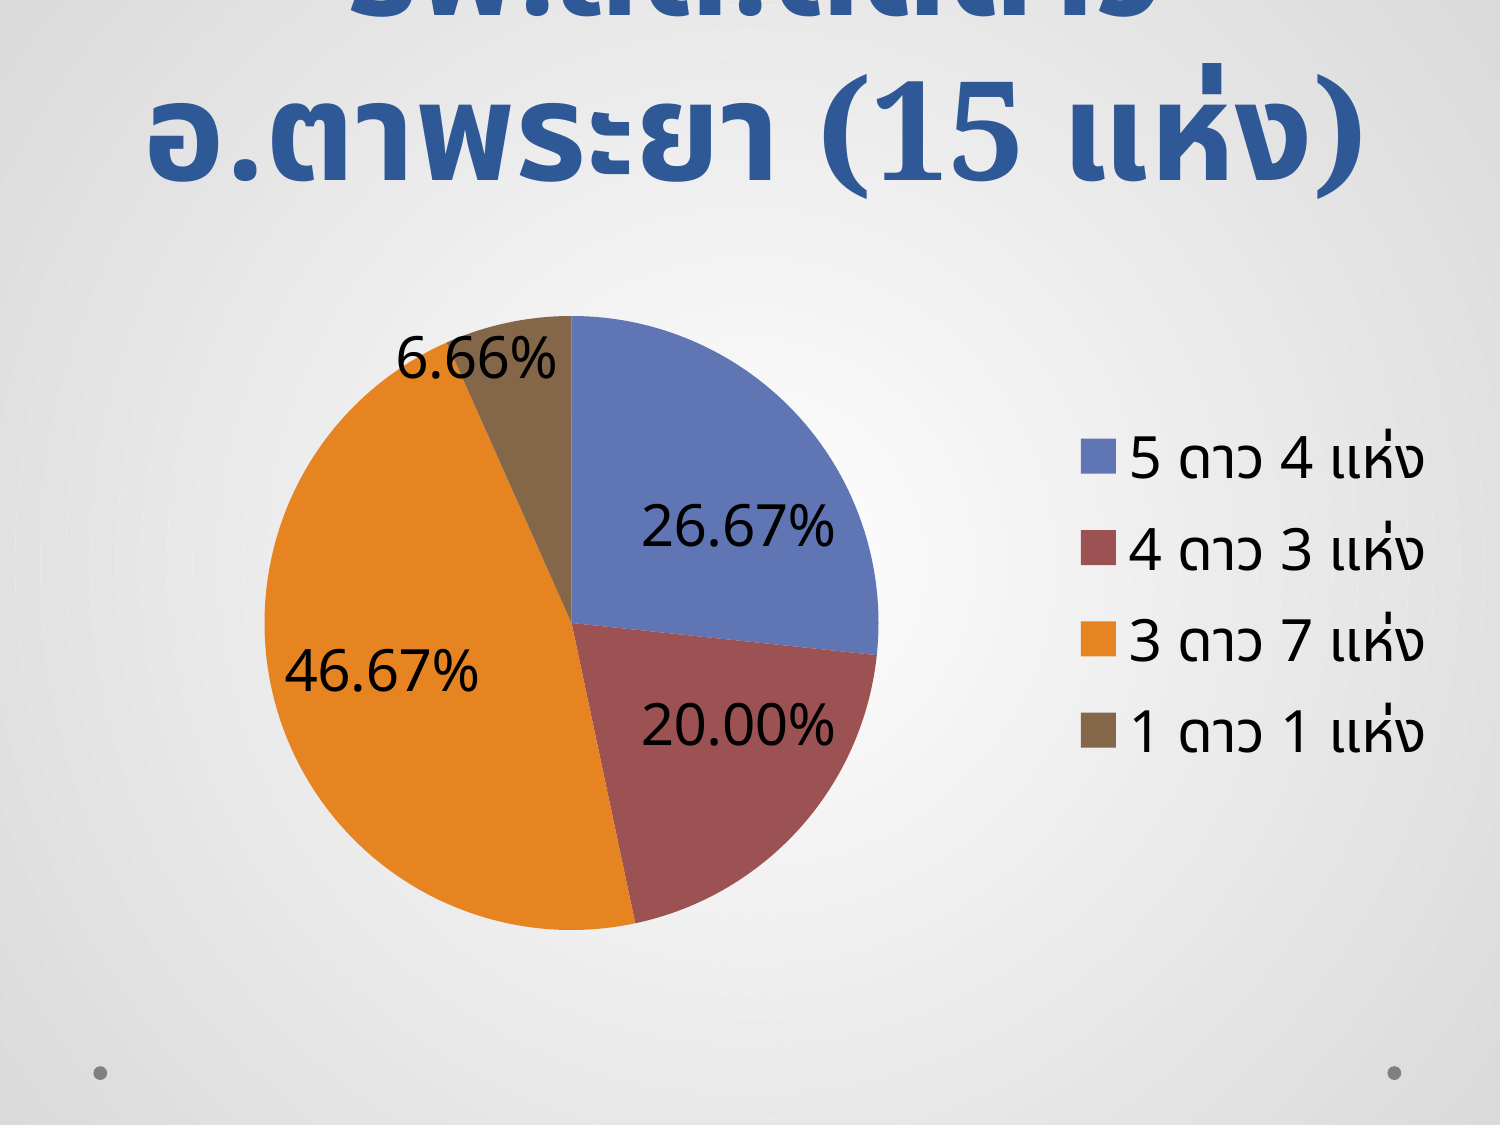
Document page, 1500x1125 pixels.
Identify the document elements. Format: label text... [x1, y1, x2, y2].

text_box รพ.สต.ติดดาว อ.ตาพระยา (15 แห่ง) [81, 66, 1431, 171]
chart [41, 172, 1459, 1015]
